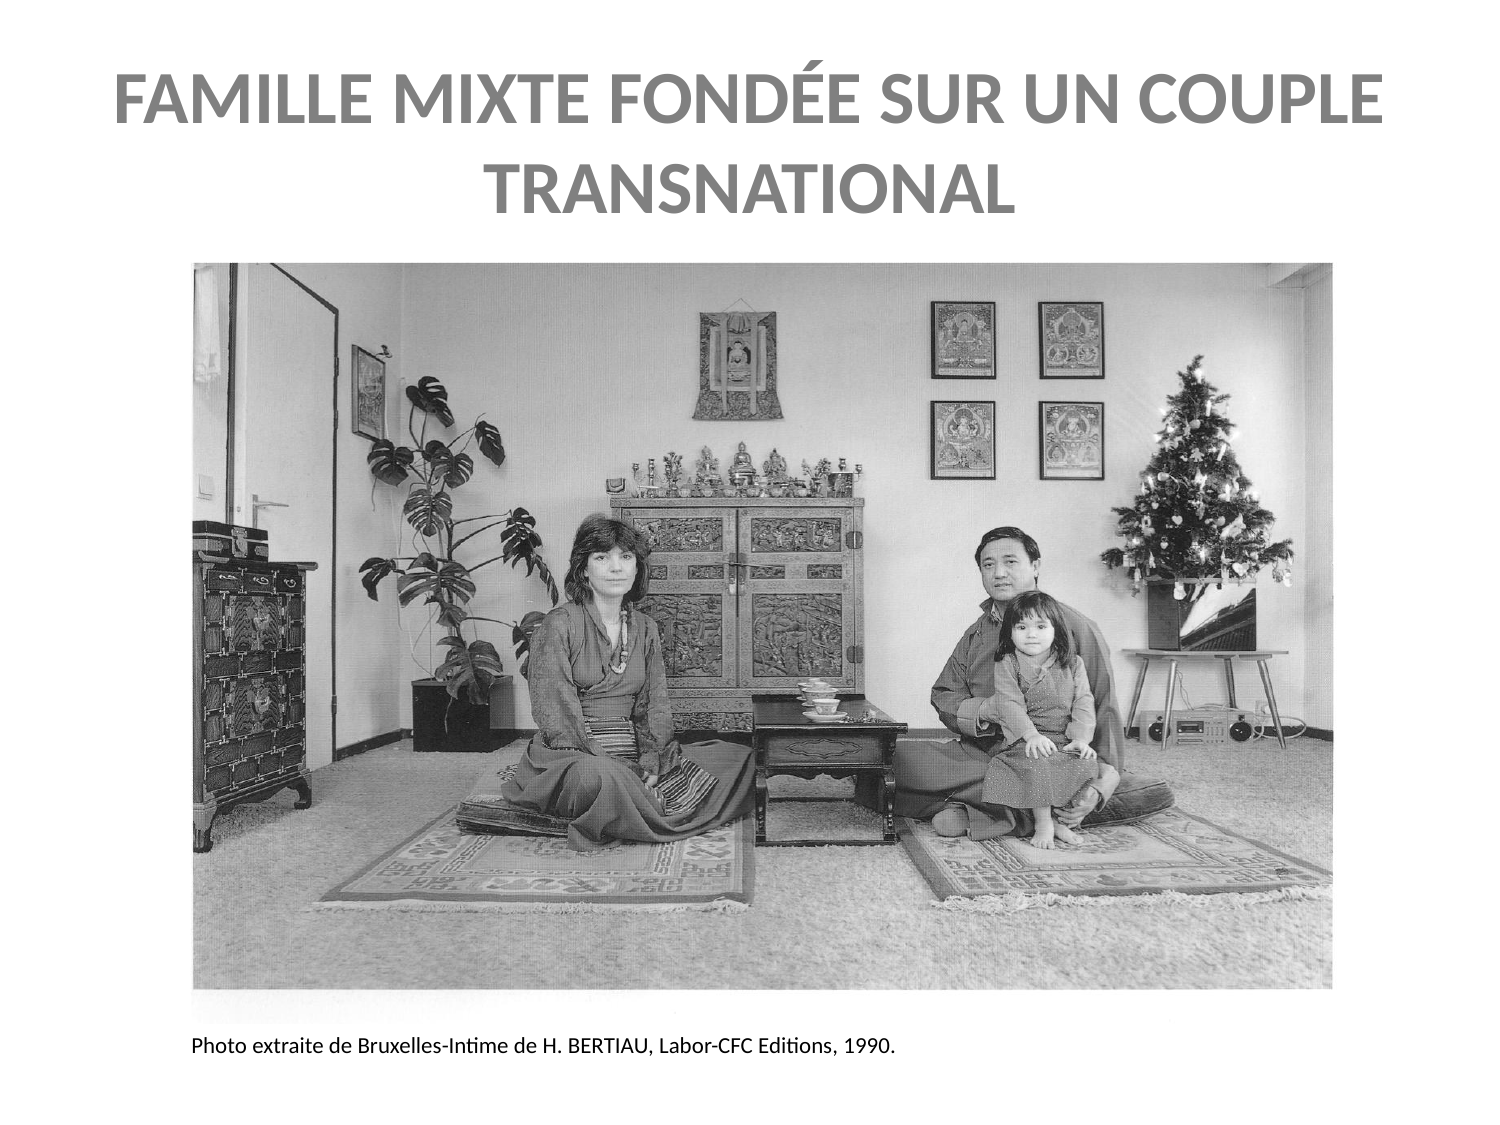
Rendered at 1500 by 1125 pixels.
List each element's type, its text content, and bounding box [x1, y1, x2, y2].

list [182, 262, 1341, 1024]
text_box Photo extraite de Bruxelles-Intime de H. BERTIAU, Labor-CFC Editions, 1990. [176, 1023, 1311, 1066]
title FAMILLE MIXTE FONDÉE SUR UN COUPLE TRANSNATIONAL [75, 45, 1425, 233]
